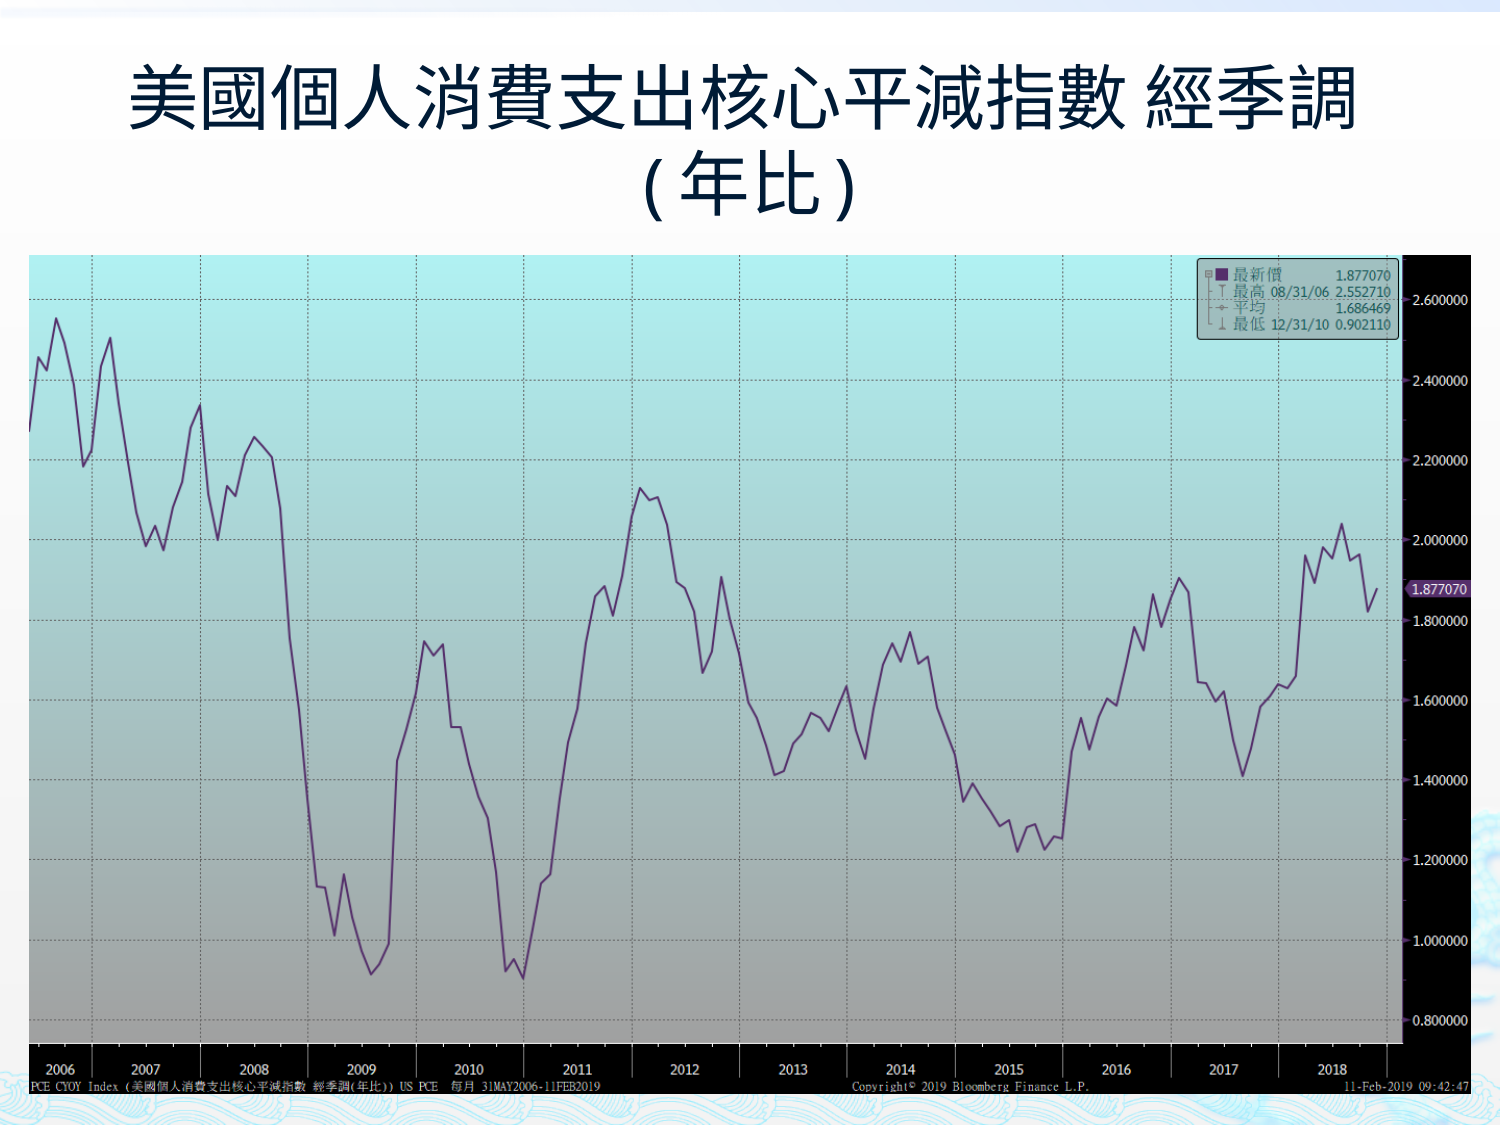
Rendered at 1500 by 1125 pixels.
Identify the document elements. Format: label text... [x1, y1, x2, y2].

title 美國個人消費支出核心平減指數 經季調(年比) [75, 45, 1425, 233]
picture [28, 254, 1472, 1095]
